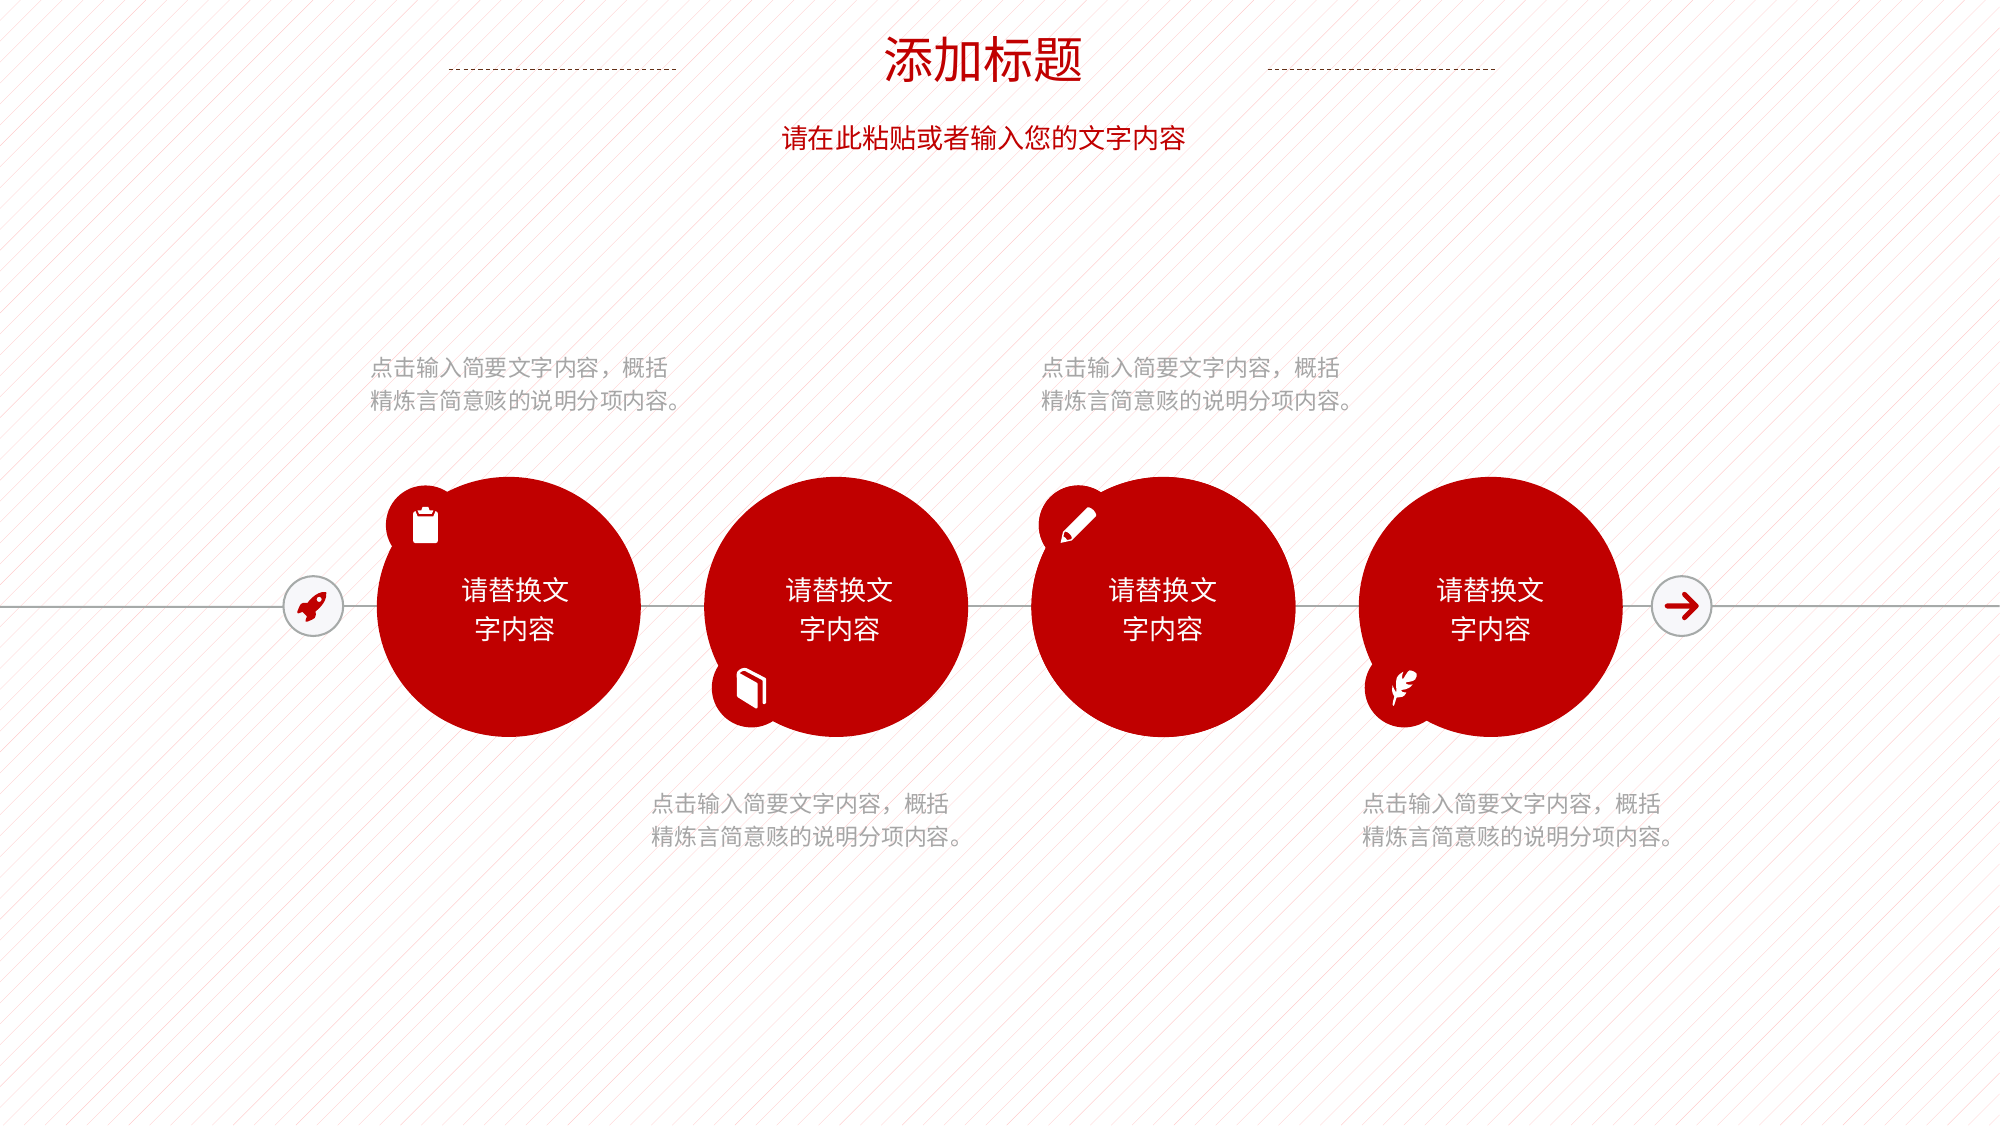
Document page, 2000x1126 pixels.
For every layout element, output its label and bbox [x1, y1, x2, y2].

text_box [1651, 576, 1712, 636]
text_box [1364, 648, 1444, 728]
text_box [0, 3, 2000, 1126]
text_box [283, 576, 344, 636]
text_box [711, 648, 792, 728]
text_box [385, 485, 466, 565]
